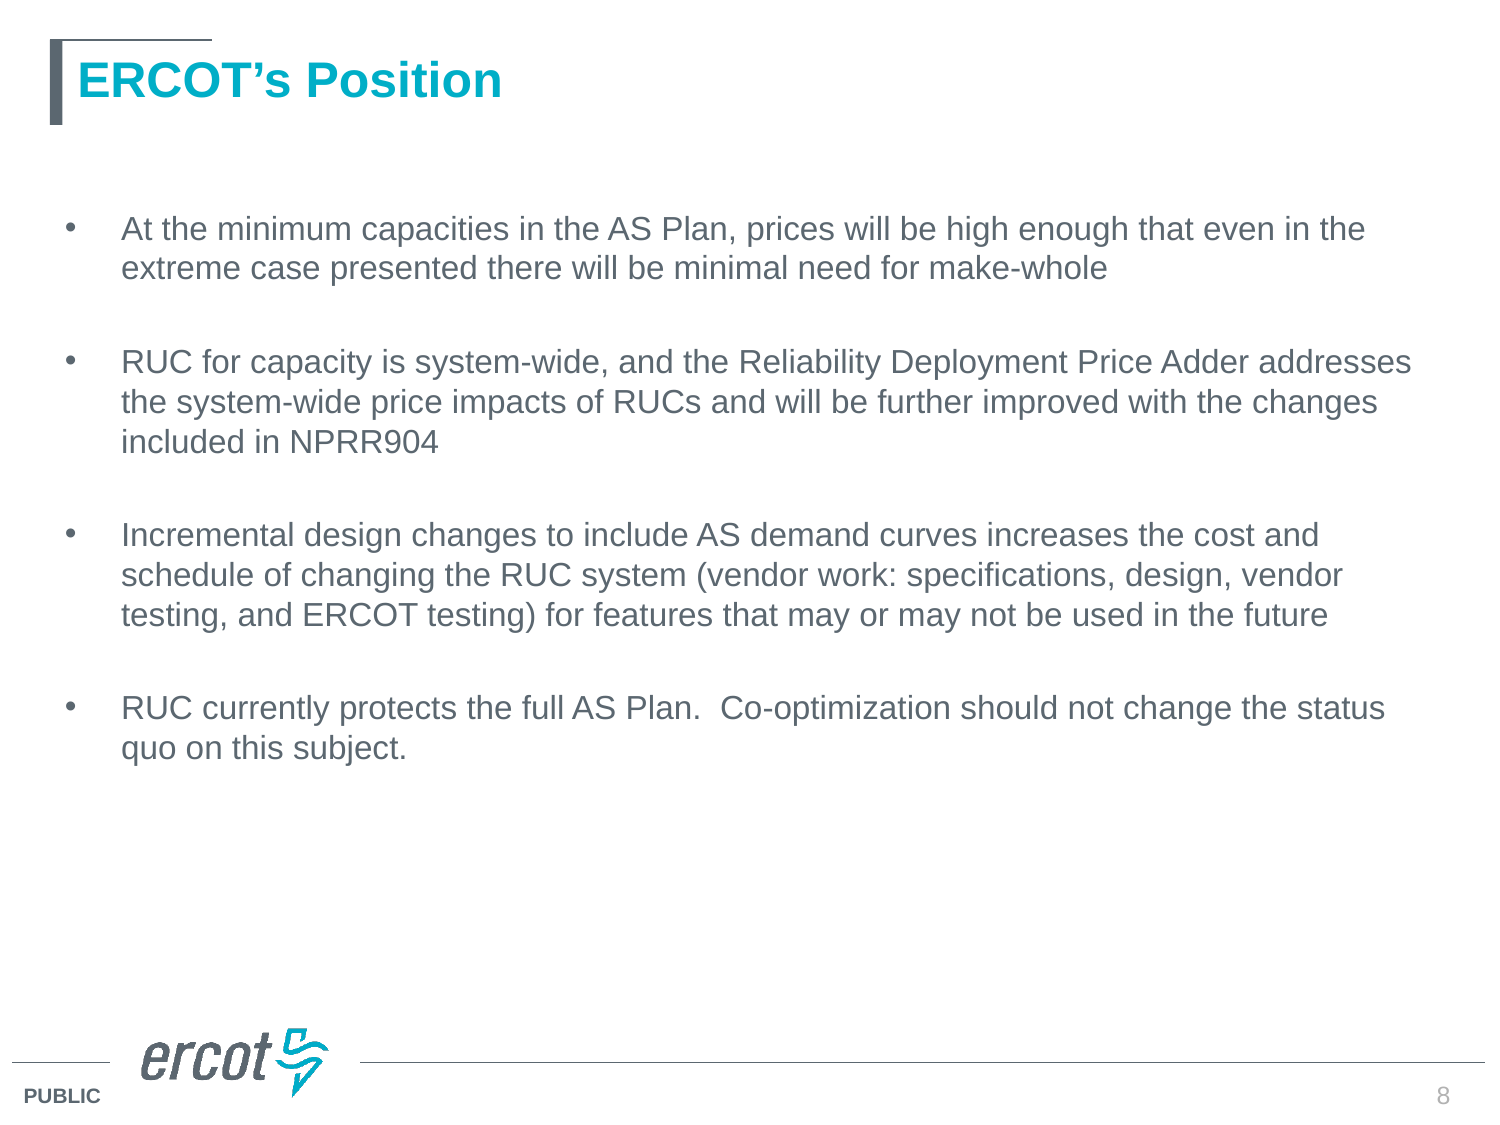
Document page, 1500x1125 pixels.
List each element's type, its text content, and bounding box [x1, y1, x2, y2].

picture [137, 1024, 332, 1100]
title ERCOT’s Position [62, 39, 1450, 125]
list At the minimum capacities in the AS Plan, prices will be high enough that even in the extreme case presented there will be minimal need for make-whole RUC for capacity is system-wide, and the Reliability Deployment Price Adder addresses the system-wide price impacts of RUCs and will be further improved with the changes included in NPRR904 Incremental design changes to include AS demand curves increases the cost and schedule of changing the RUC system (vendor work: specifications, design, vendor testing, and ERCOT testing) for features that may or may not be used in the future RUC currently protects the full AS Plan. Co-optimization should not change the status quo on this subject. [50, 199, 1450, 1000]
slide_number 8 [1400, 1076, 1488, 1113]
